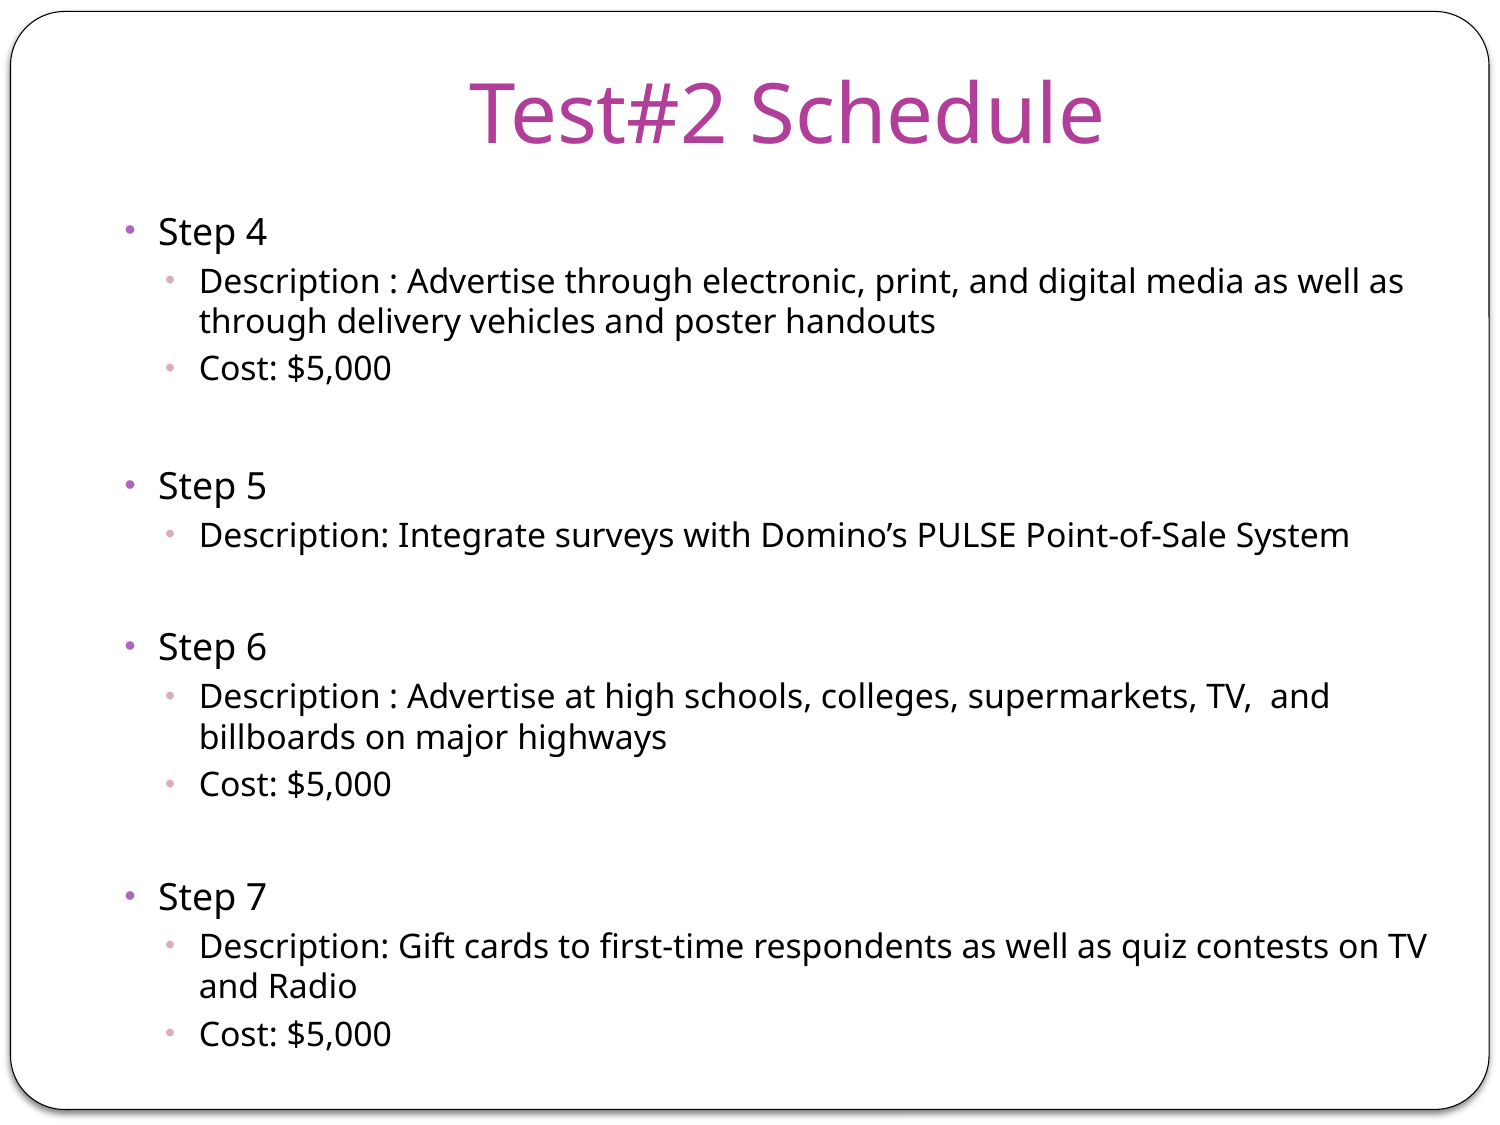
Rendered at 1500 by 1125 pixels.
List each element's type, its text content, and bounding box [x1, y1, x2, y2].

title Test#2 Schedule [150, 45, 1425, 175]
list Step 4 Description : Advertise through electronic, print, and digital media as well as through delivery vehicles and poster handouts Cost: $5,000 Step 5 Description: Integrate surveys with Domino’s PULSE Point-of-Sale System Step 6 Description : Advertise at high schools, colleges, supermarkets, TV, and billboards on major highways Cost: $5,000 Step 7 Description: Gift cards to first-time respondents as well as quiz contests on TV and Radio Cost: $5,000 [62, 200, 1450, 1063]
